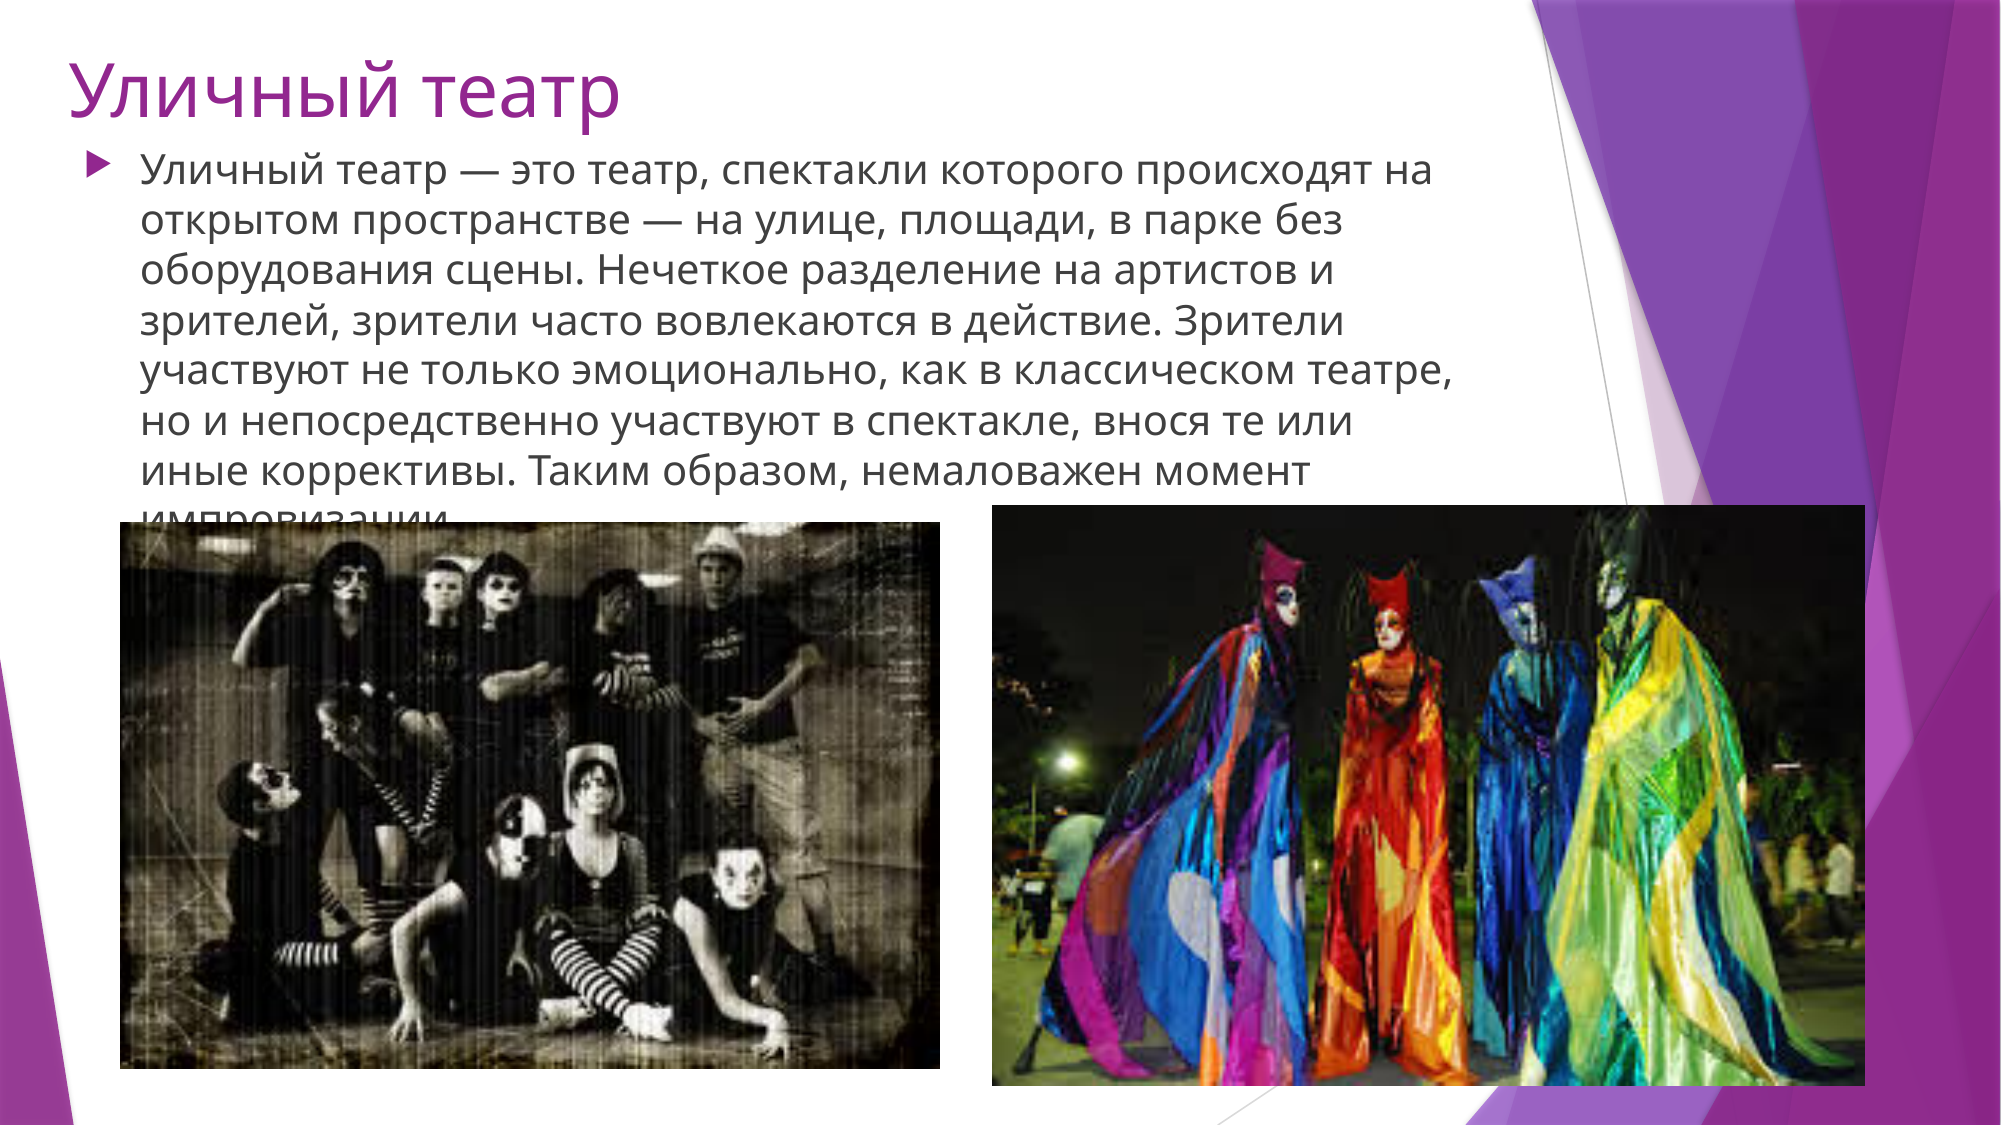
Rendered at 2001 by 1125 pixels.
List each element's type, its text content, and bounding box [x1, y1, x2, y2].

picture [991, 504, 1865, 1087]
picture [119, 522, 940, 1069]
list Уличный театр — это театр, спектакли которого происходят на открытом пространстве — на улице, площади, в парке без оборудования сцены. Нечеткое разделение на артистов и зрителей, зрители часто вовлекаются в действие. Зрители участвуют не только эмоционально, как в классическом театре, но и непосредственно участвуют в спектакле, внося те или иные коррективы. Таким образом, немаловажен момент импровизации. [68, 135, 1480, 773]
title Уличный театр [53, 35, 1465, 253]
